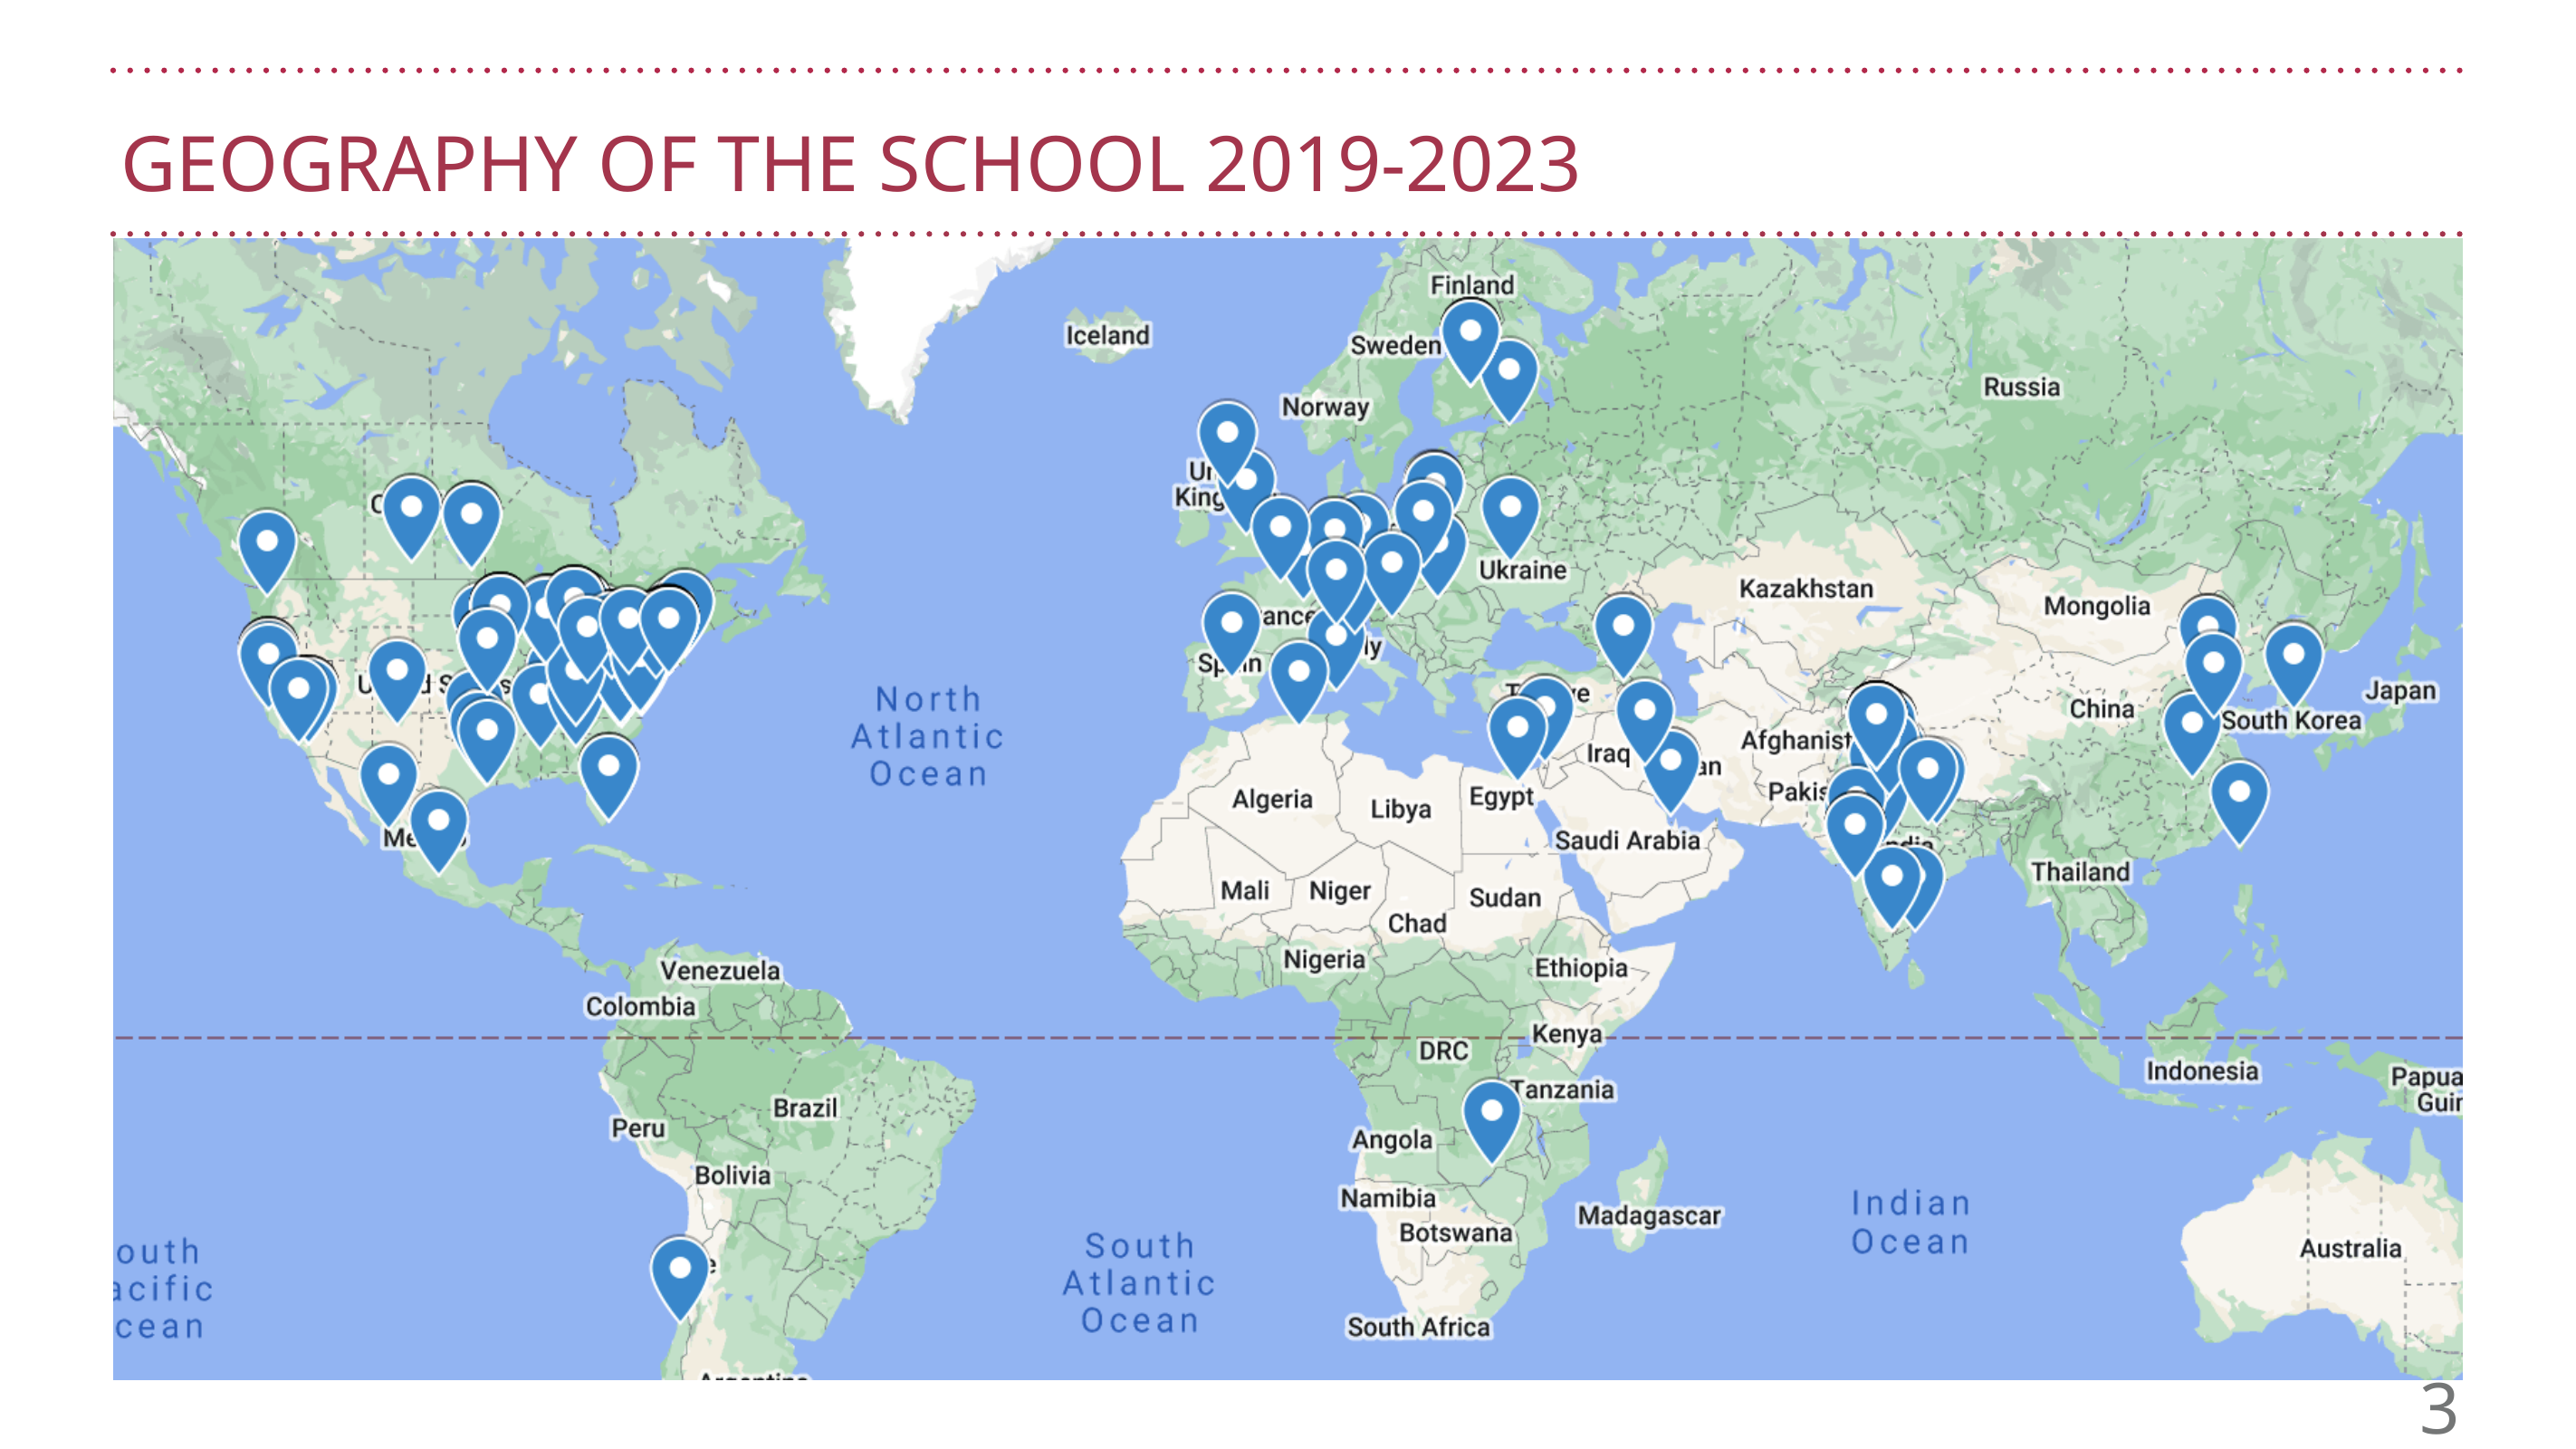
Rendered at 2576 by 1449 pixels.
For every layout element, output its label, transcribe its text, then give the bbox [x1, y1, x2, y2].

picture [112, 238, 2463, 1380]
slide_number 3 [2411, 1380, 2462, 1449]
title Geography of the school 2019-2023 [112, 107, 2464, 216]
